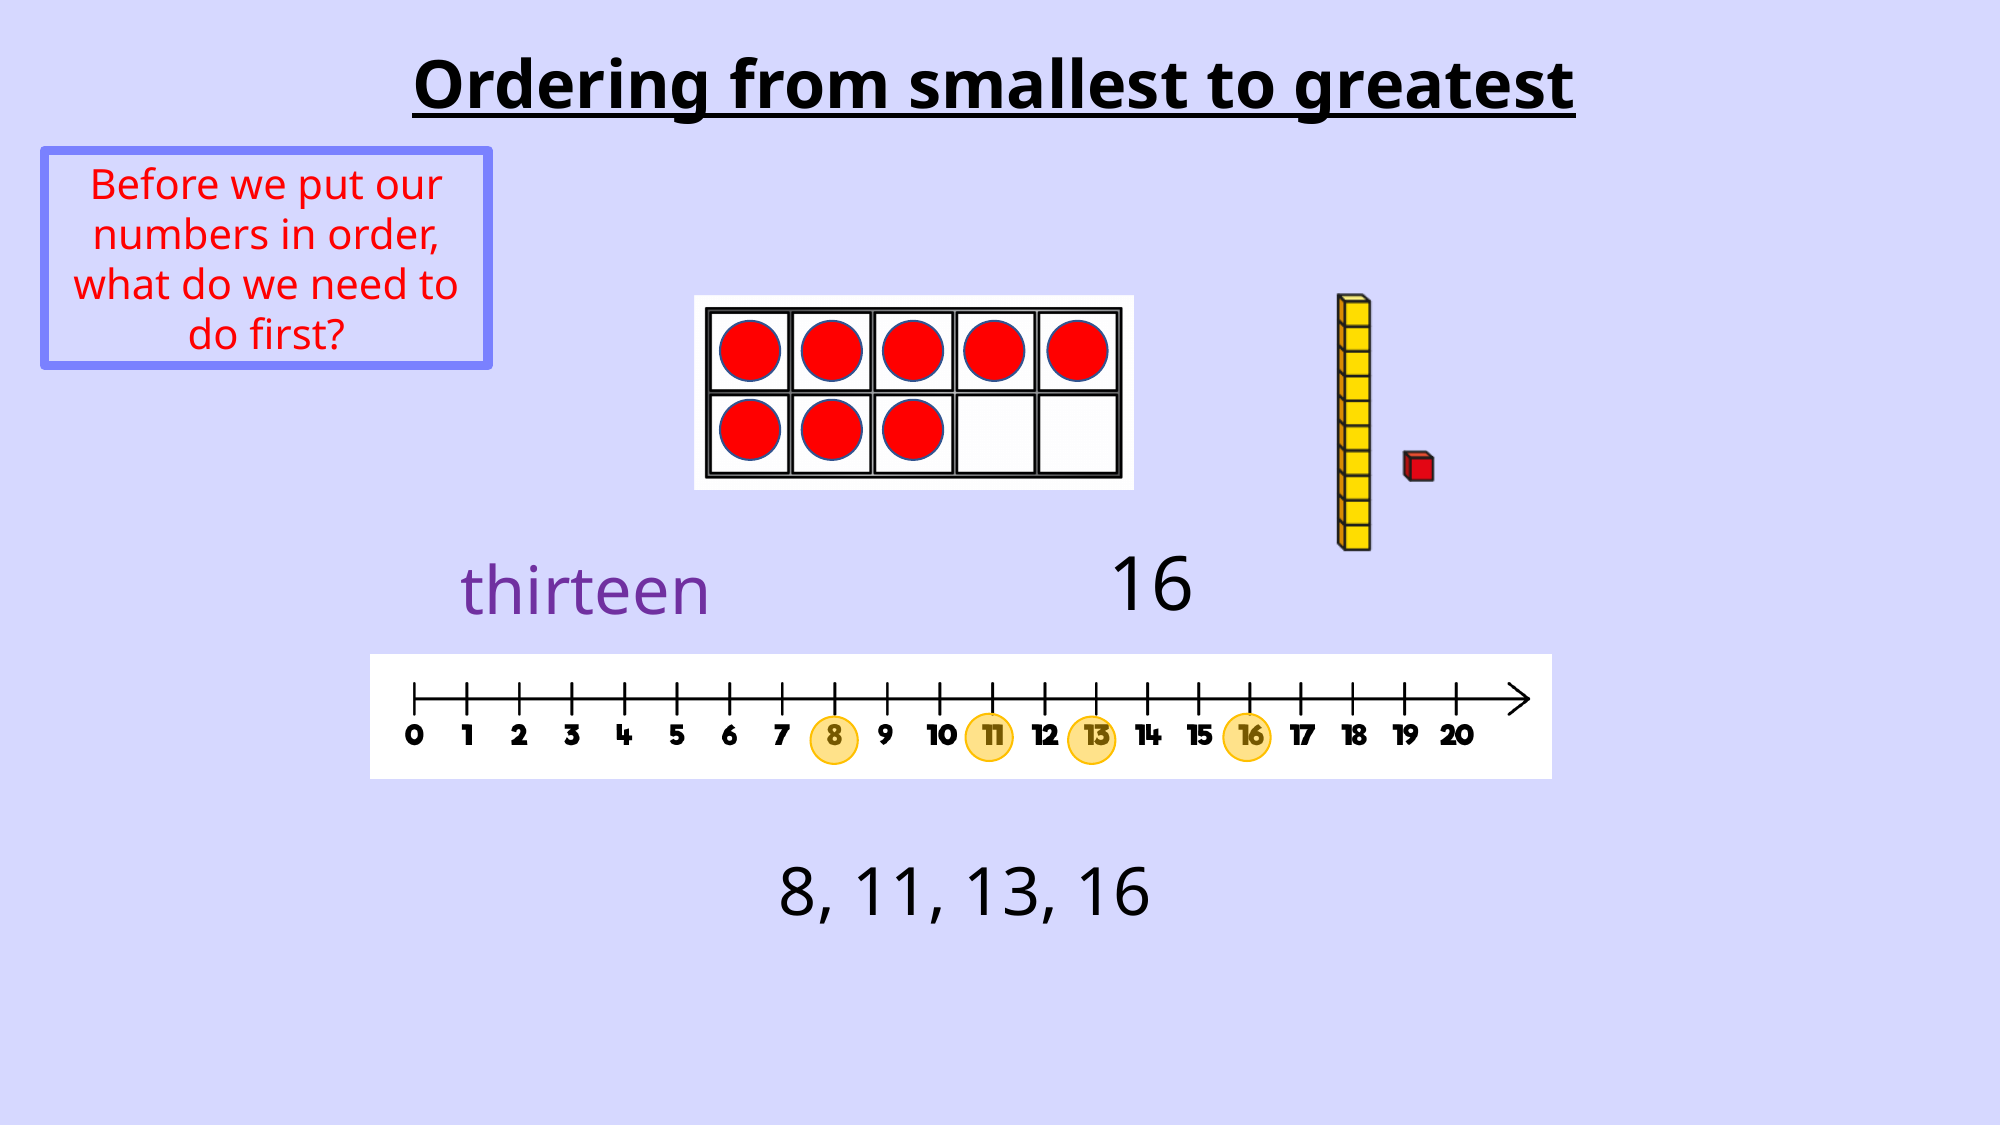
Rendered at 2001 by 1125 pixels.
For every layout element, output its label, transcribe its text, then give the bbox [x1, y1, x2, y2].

text_box 16 [1093, 528, 1226, 634]
text_box 8, 11, 13, 16 [459, 841, 1472, 937]
text_box Ordering from smallest to greatest [380, 34, 1609, 129]
text_box Before we put our numbers in order, what do we need to do first? [44, 150, 489, 366]
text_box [693, 295, 1134, 490]
picture [1302, 256, 1446, 580]
text_box thirteen [446, 540, 799, 636]
picture [370, 654, 1552, 779]
